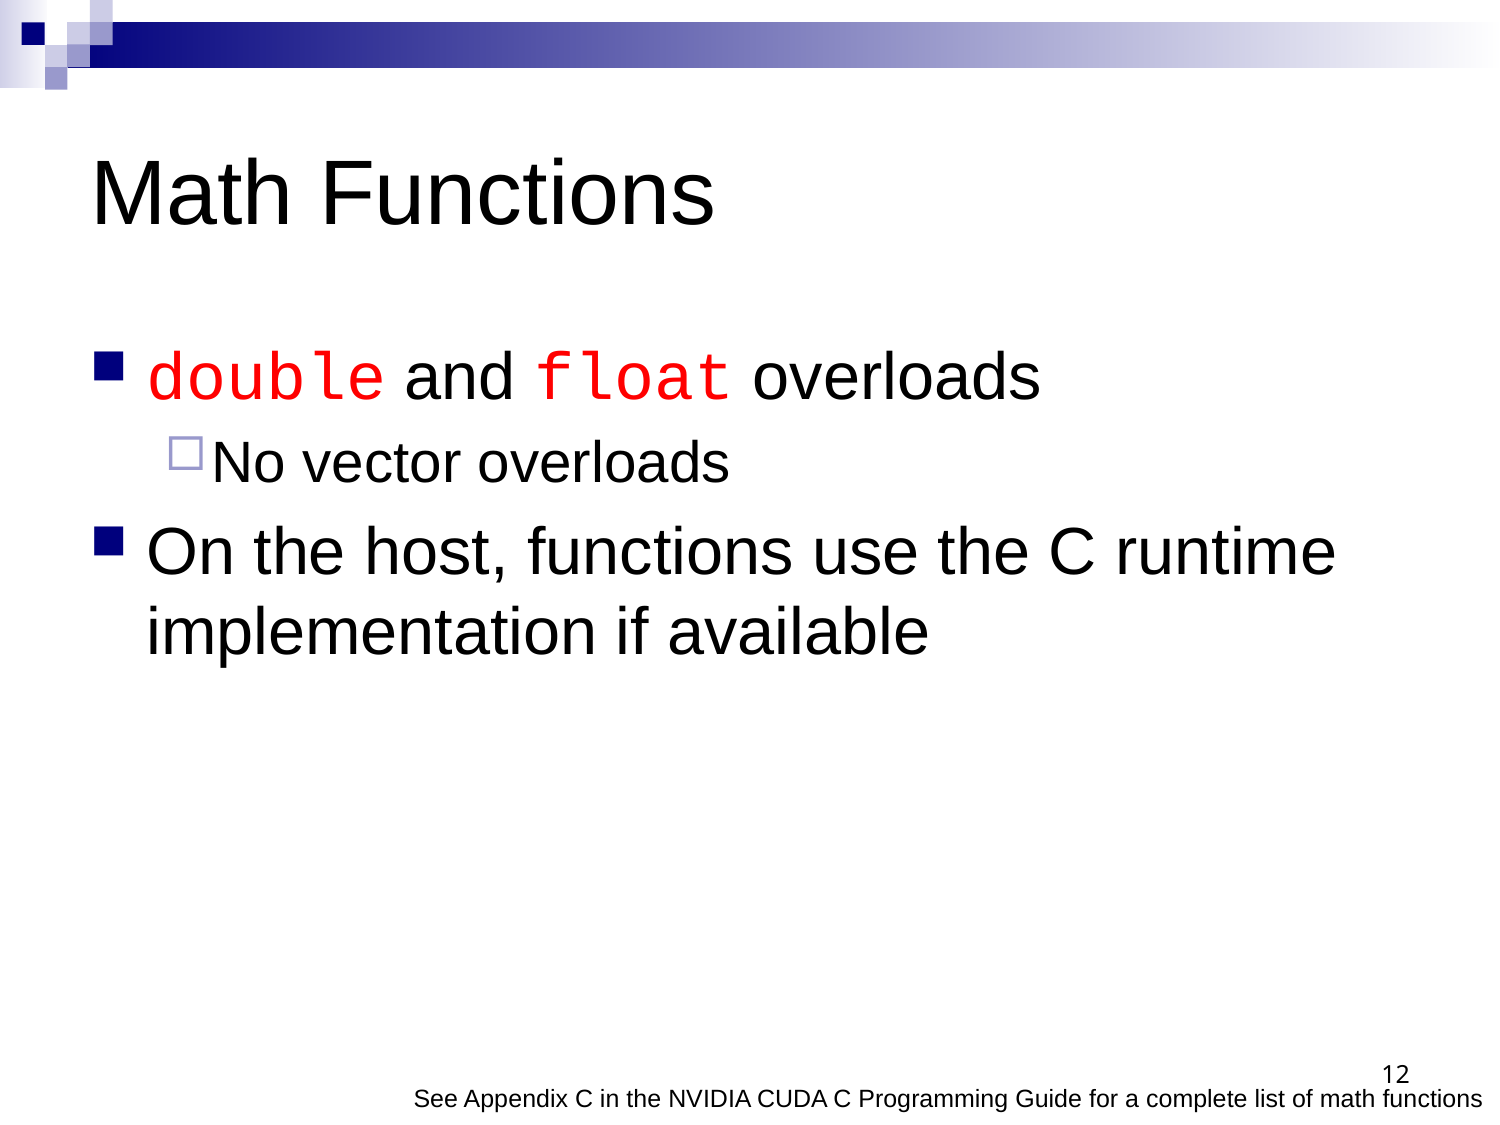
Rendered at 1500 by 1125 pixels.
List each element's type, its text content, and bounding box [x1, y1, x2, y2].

list double and float overloads No vector overloads On the host, functions use the C runtime implementation if available [75, 324, 1425, 963]
title Math Functions [75, 75, 1425, 300]
text_box See Appendix C in the NVIDIA CUDA C Programming Guide for a complete list of math functions [0, 1074, 1500, 1120]
slide_number 12 [1074, 1024, 1426, 1101]
